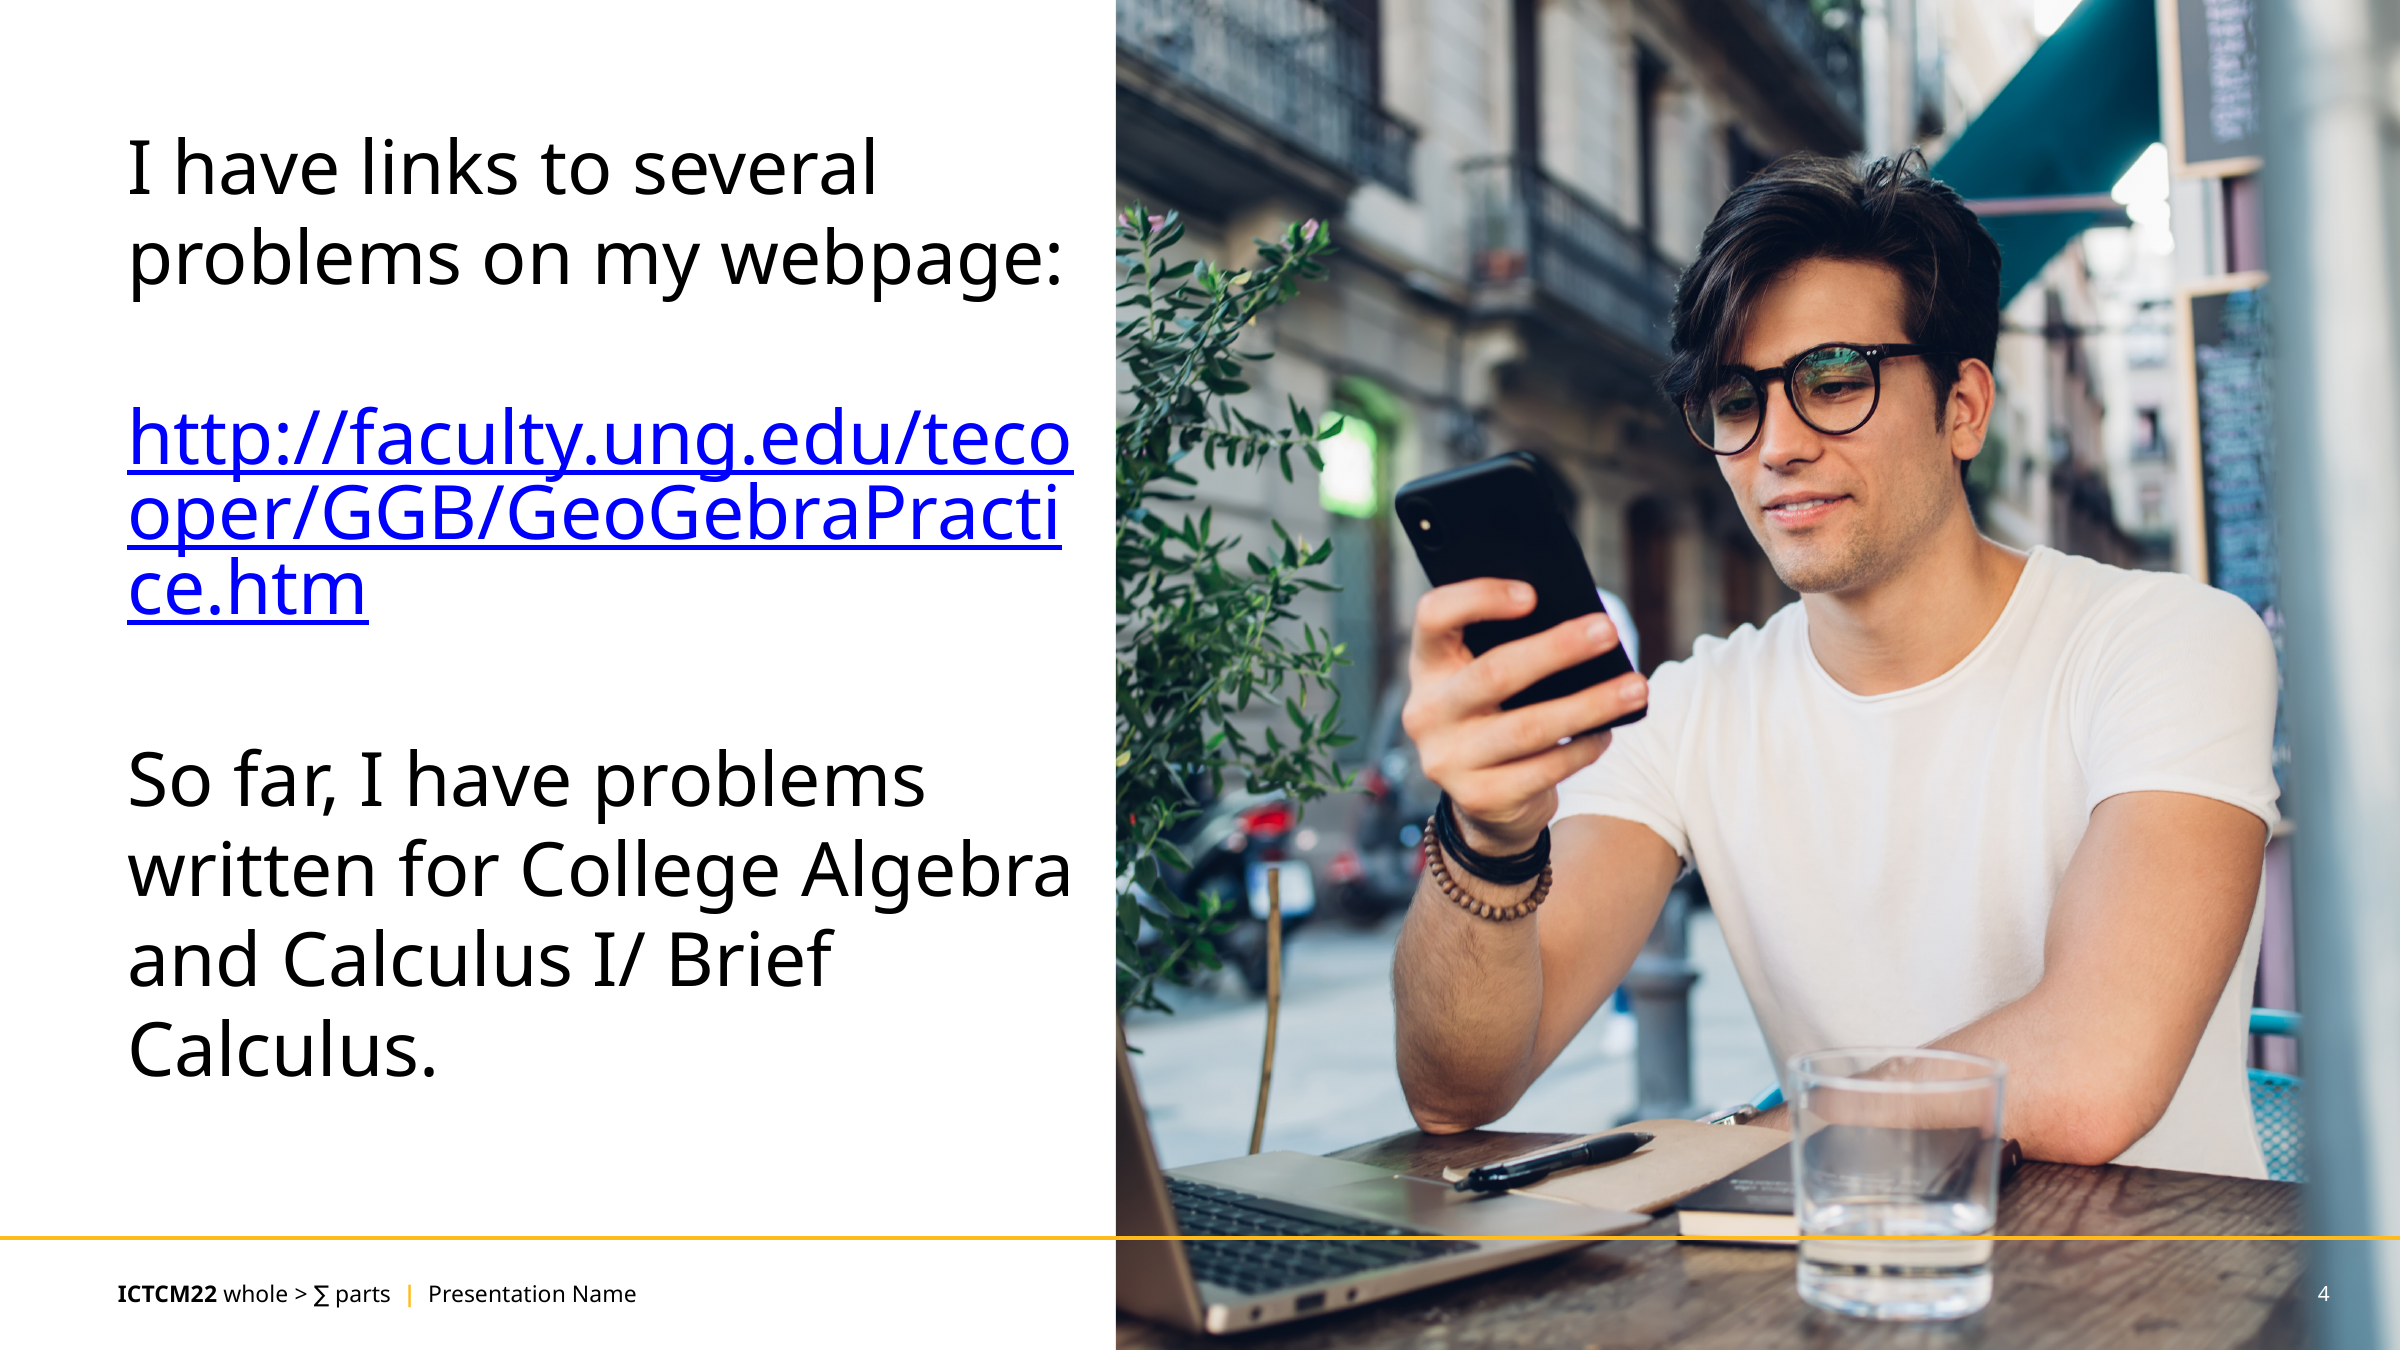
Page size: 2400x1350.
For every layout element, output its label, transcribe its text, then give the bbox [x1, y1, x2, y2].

text_box I have links to several problems on my webpage: http://faculty.ung.edu/tecooper/GGB/GeoGebraPractice.htm So far, I have problems written for College Algebra and Calculus I/ Brief Calculus. [127, 111, 1096, 975]
picture [1115, 1239, 2400, 1350]
text_box ICTCM22 whole > ∑ parts | Presentation Name [117, 1250, 1105, 1350]
picture [1115, 0, 2400, 1237]
